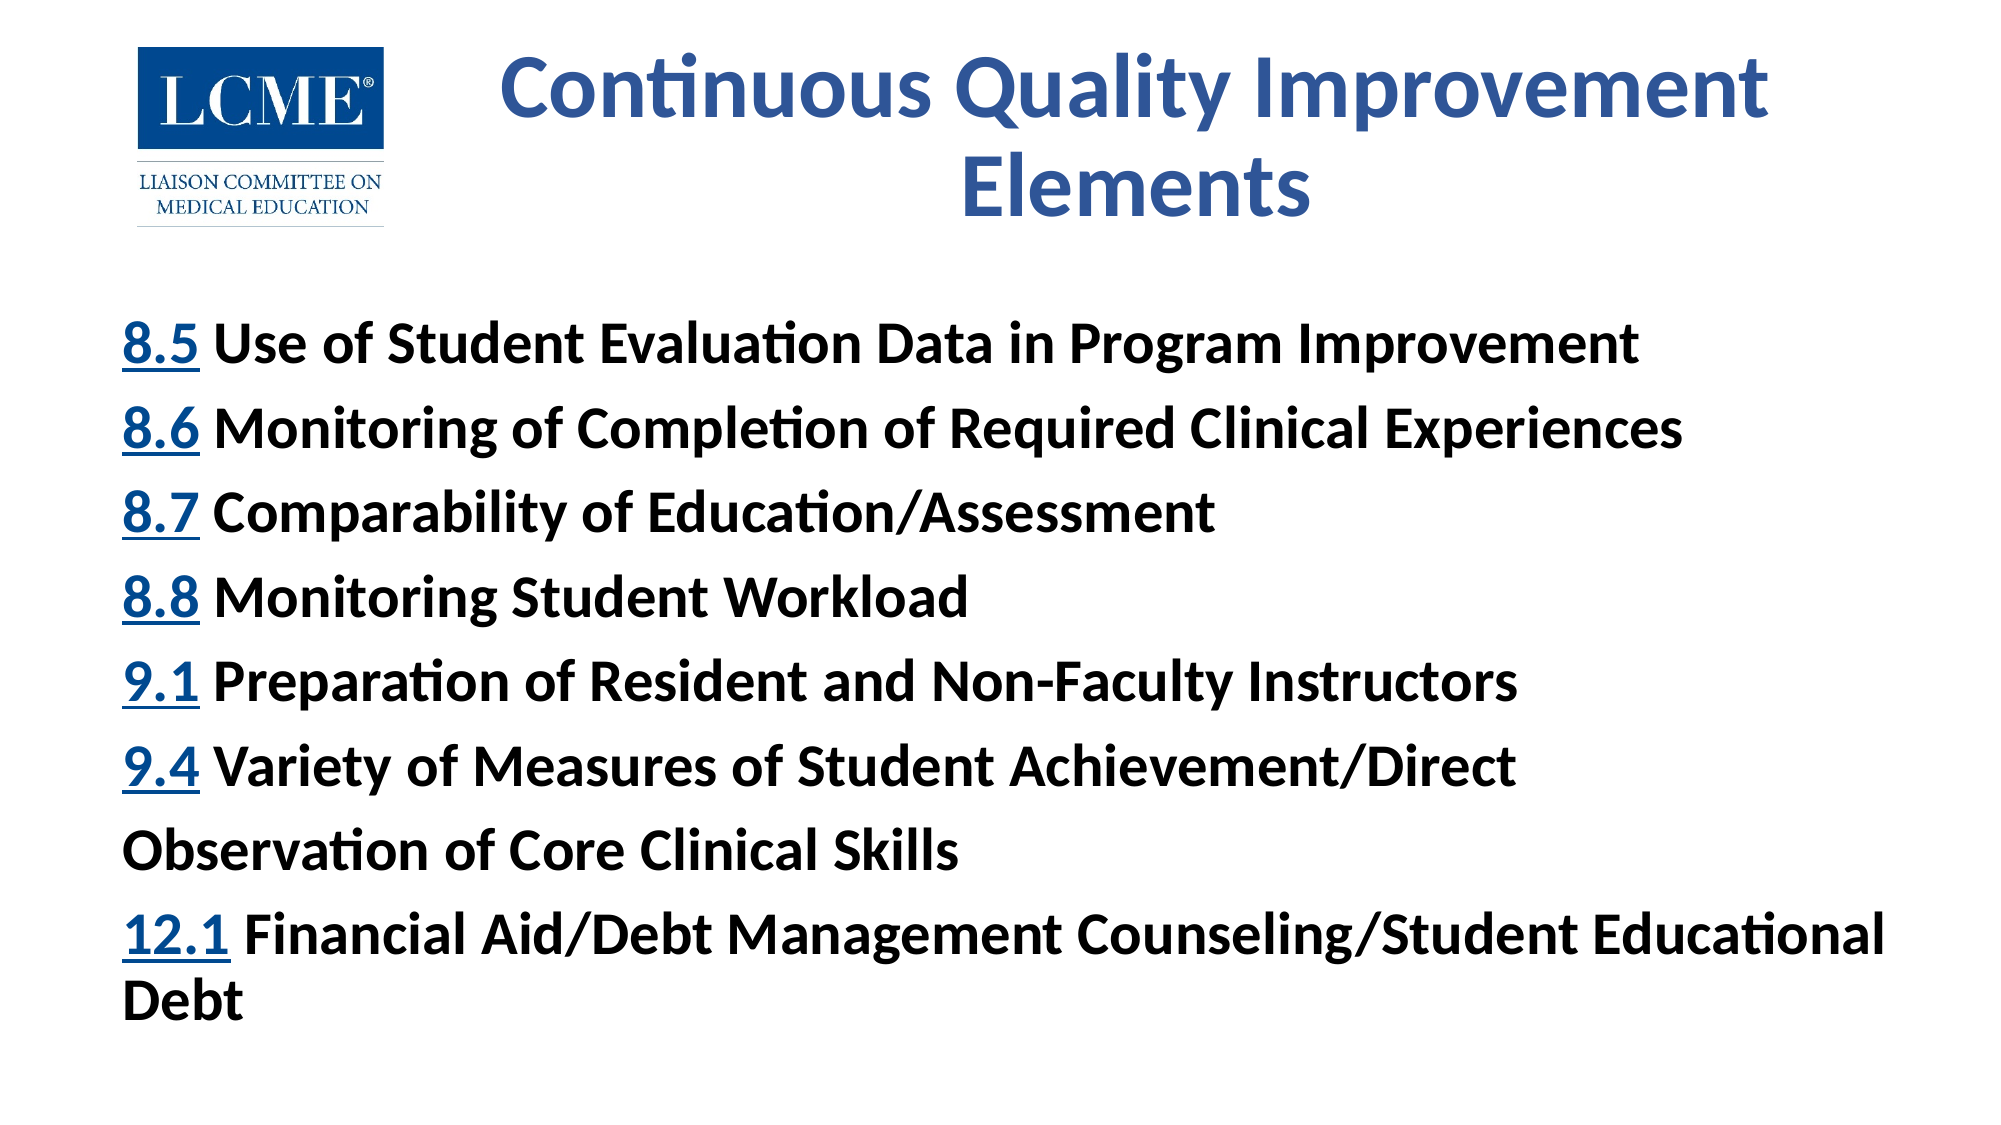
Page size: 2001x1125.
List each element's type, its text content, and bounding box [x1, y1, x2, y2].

picture [137, 47, 384, 227]
list 8.5 Use of Student Evaluation Data in Program Improvement 8.6 Monitoring of Completion of Required Clinical Experiences 8.7 Comparability of Education/Assessment 8.8 Monitoring Student Workload 9.1 Preparation of Resident and Non-Faculty Instructors 9.4 Variety of Measures of Student Achievement/Direct Observation of Core Clinical Skills 12.1 Financial Aid/Debt Management Counseling/Student Educational Debt [106, 303, 1929, 1042]
title Continuous Quality Improvement Elements [409, 46, 1863, 228]
